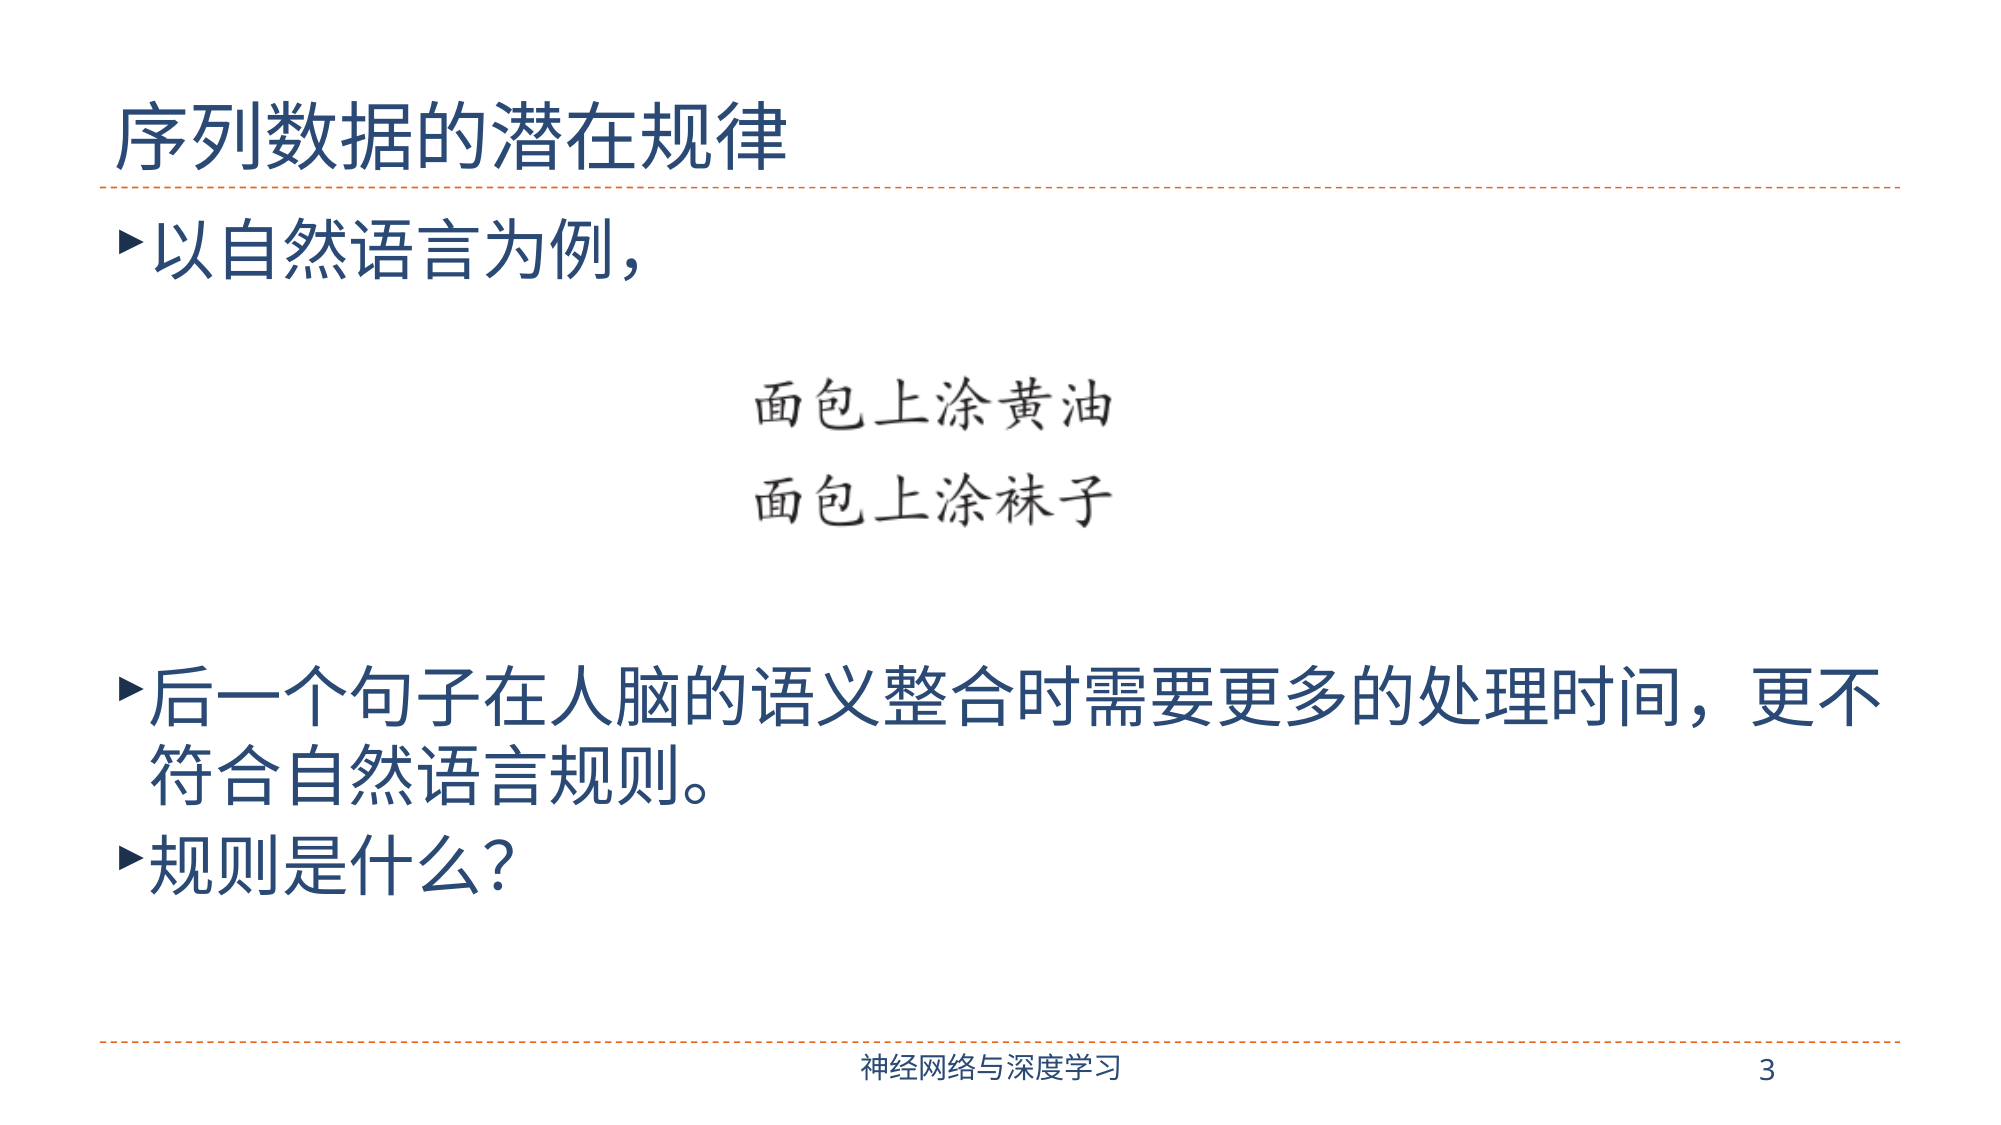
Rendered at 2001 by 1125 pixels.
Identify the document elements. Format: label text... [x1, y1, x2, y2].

title 序列数据的潜在规律 [99, 24, 1900, 188]
list 以自然语言为例， 后一个句子在人脑的语义整合时需要更多的处理时间，更不符合自然语言规则。 规则是什么？ [99, 200, 1900, 1010]
picture [699, 337, 1145, 573]
